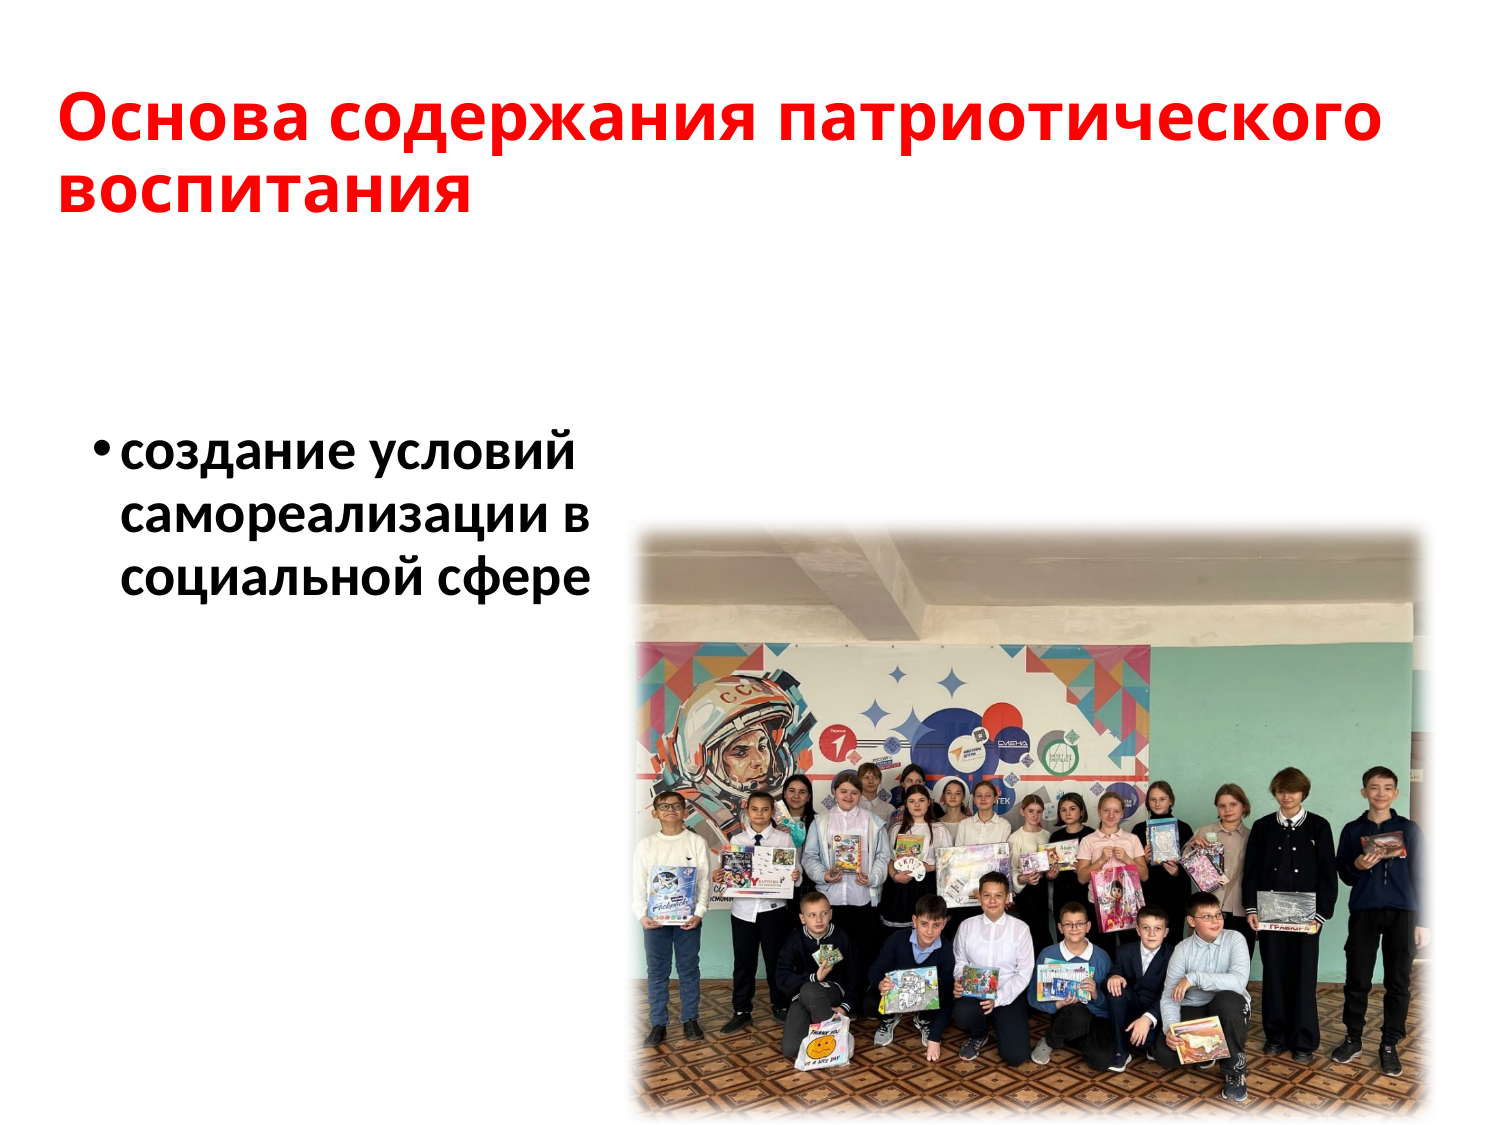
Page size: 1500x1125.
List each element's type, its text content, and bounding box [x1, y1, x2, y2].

picture [623, 515, 1437, 1125]
list создание условий самореализации в социальной сфере [76, 326, 774, 1002]
title Основа содержания патриотического воспитания [41, 35, 1468, 275]
